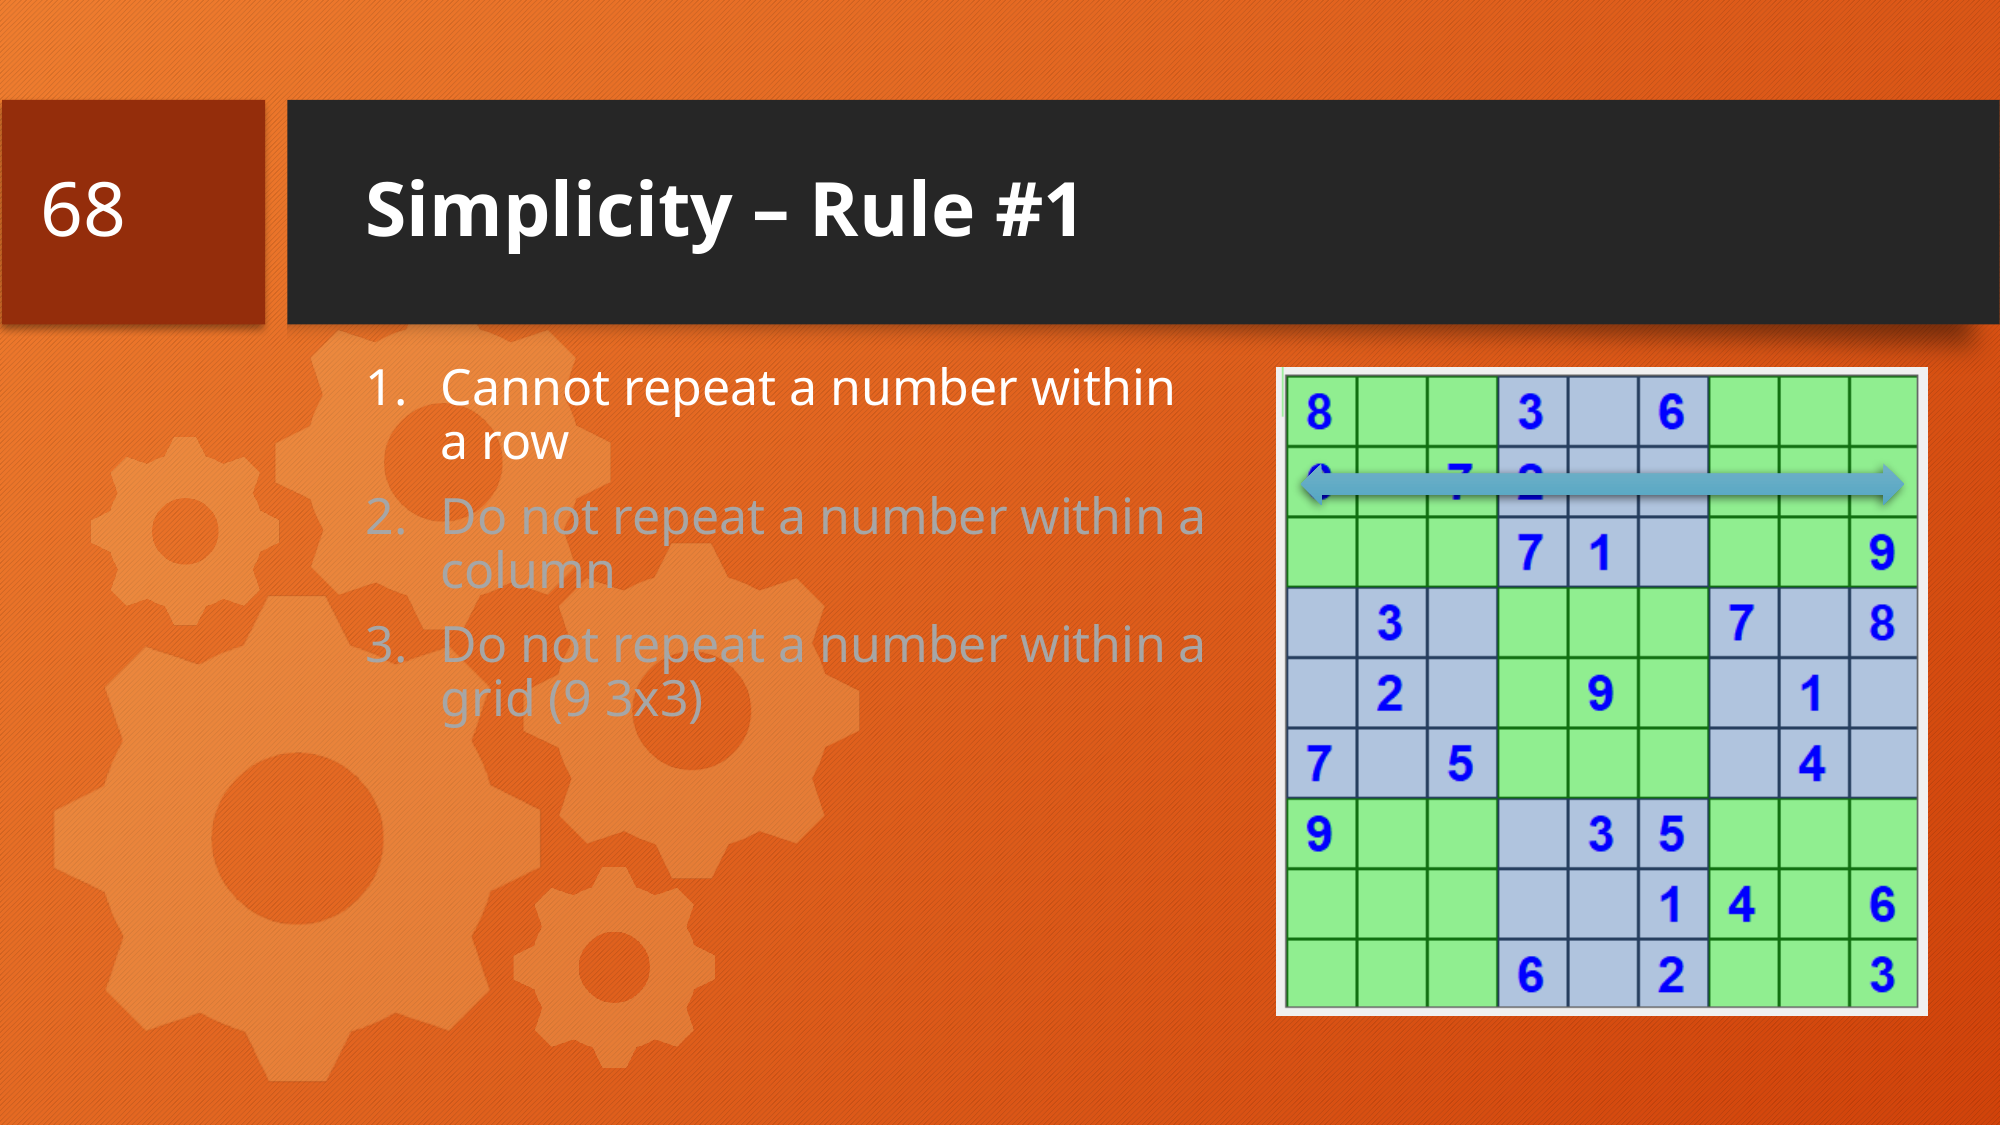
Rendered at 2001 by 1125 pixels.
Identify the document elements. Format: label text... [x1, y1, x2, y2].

list Cannot repeat a number within a row Do not repeat a number within a column Do not repeat a number within a grid (9 3x3) [350, 354, 1227, 962]
picture [11, 226, 2000, 1109]
title Simplicity – Rule #1 [350, 123, 1928, 301]
slide_number 68 [25, 123, 215, 303]
